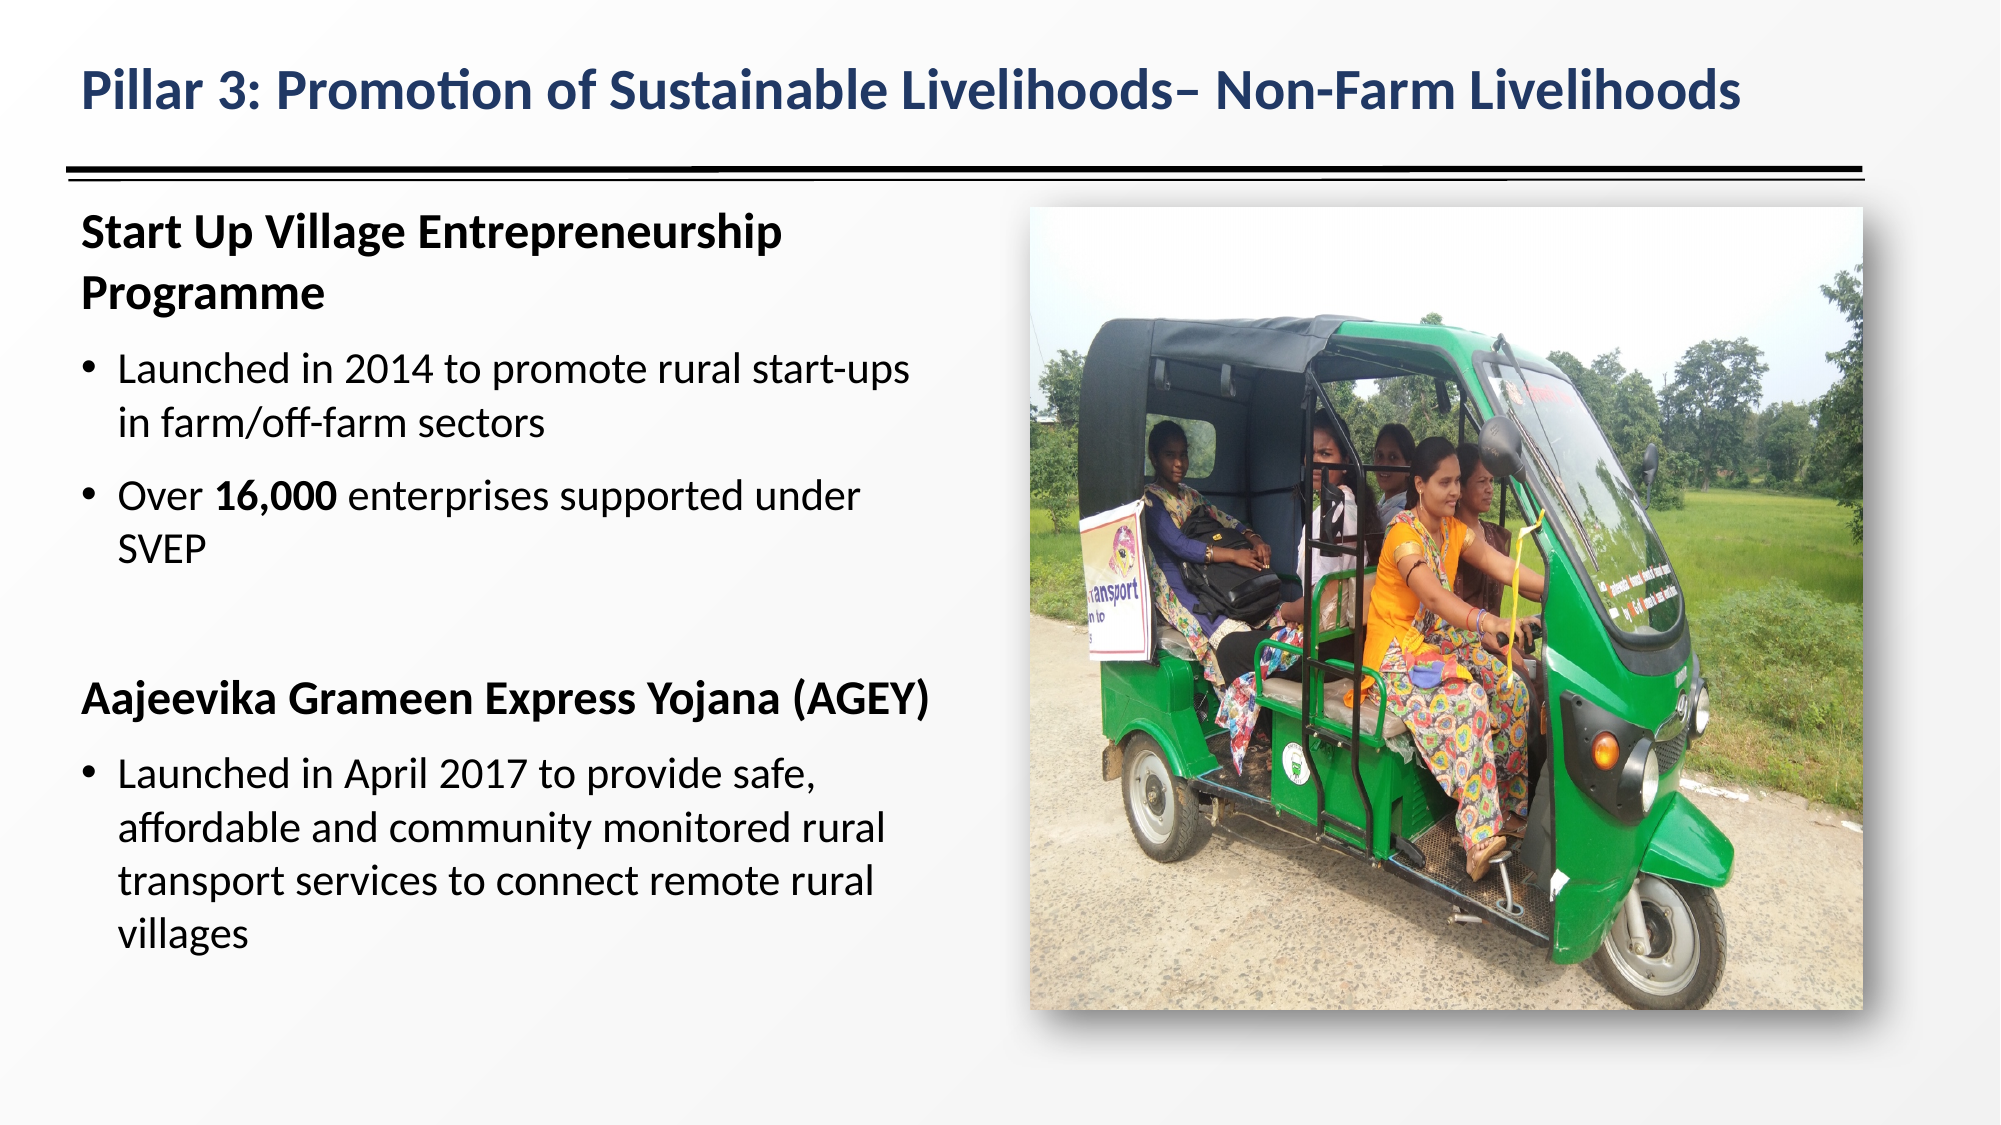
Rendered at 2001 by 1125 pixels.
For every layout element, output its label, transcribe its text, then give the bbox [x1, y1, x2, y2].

list Start Up Village Entrepreneurship Programme Launched in 2014 to promote rural start-ups in farm/off-farm sectors Over 16,000 enterprises supported under SVEP Aajeevika Grameen Express Yojana (AGEY) Launched in April 2017 to provide safe, affordable and community monitored rural transport services to connect remote rural villages [66, 190, 962, 1010]
title Pillar 3: Promotion of Sustainable Livelihoods– Non-Farm Livelihoods [66, 25, 1863, 156]
picture [1030, 207, 1863, 1010]
